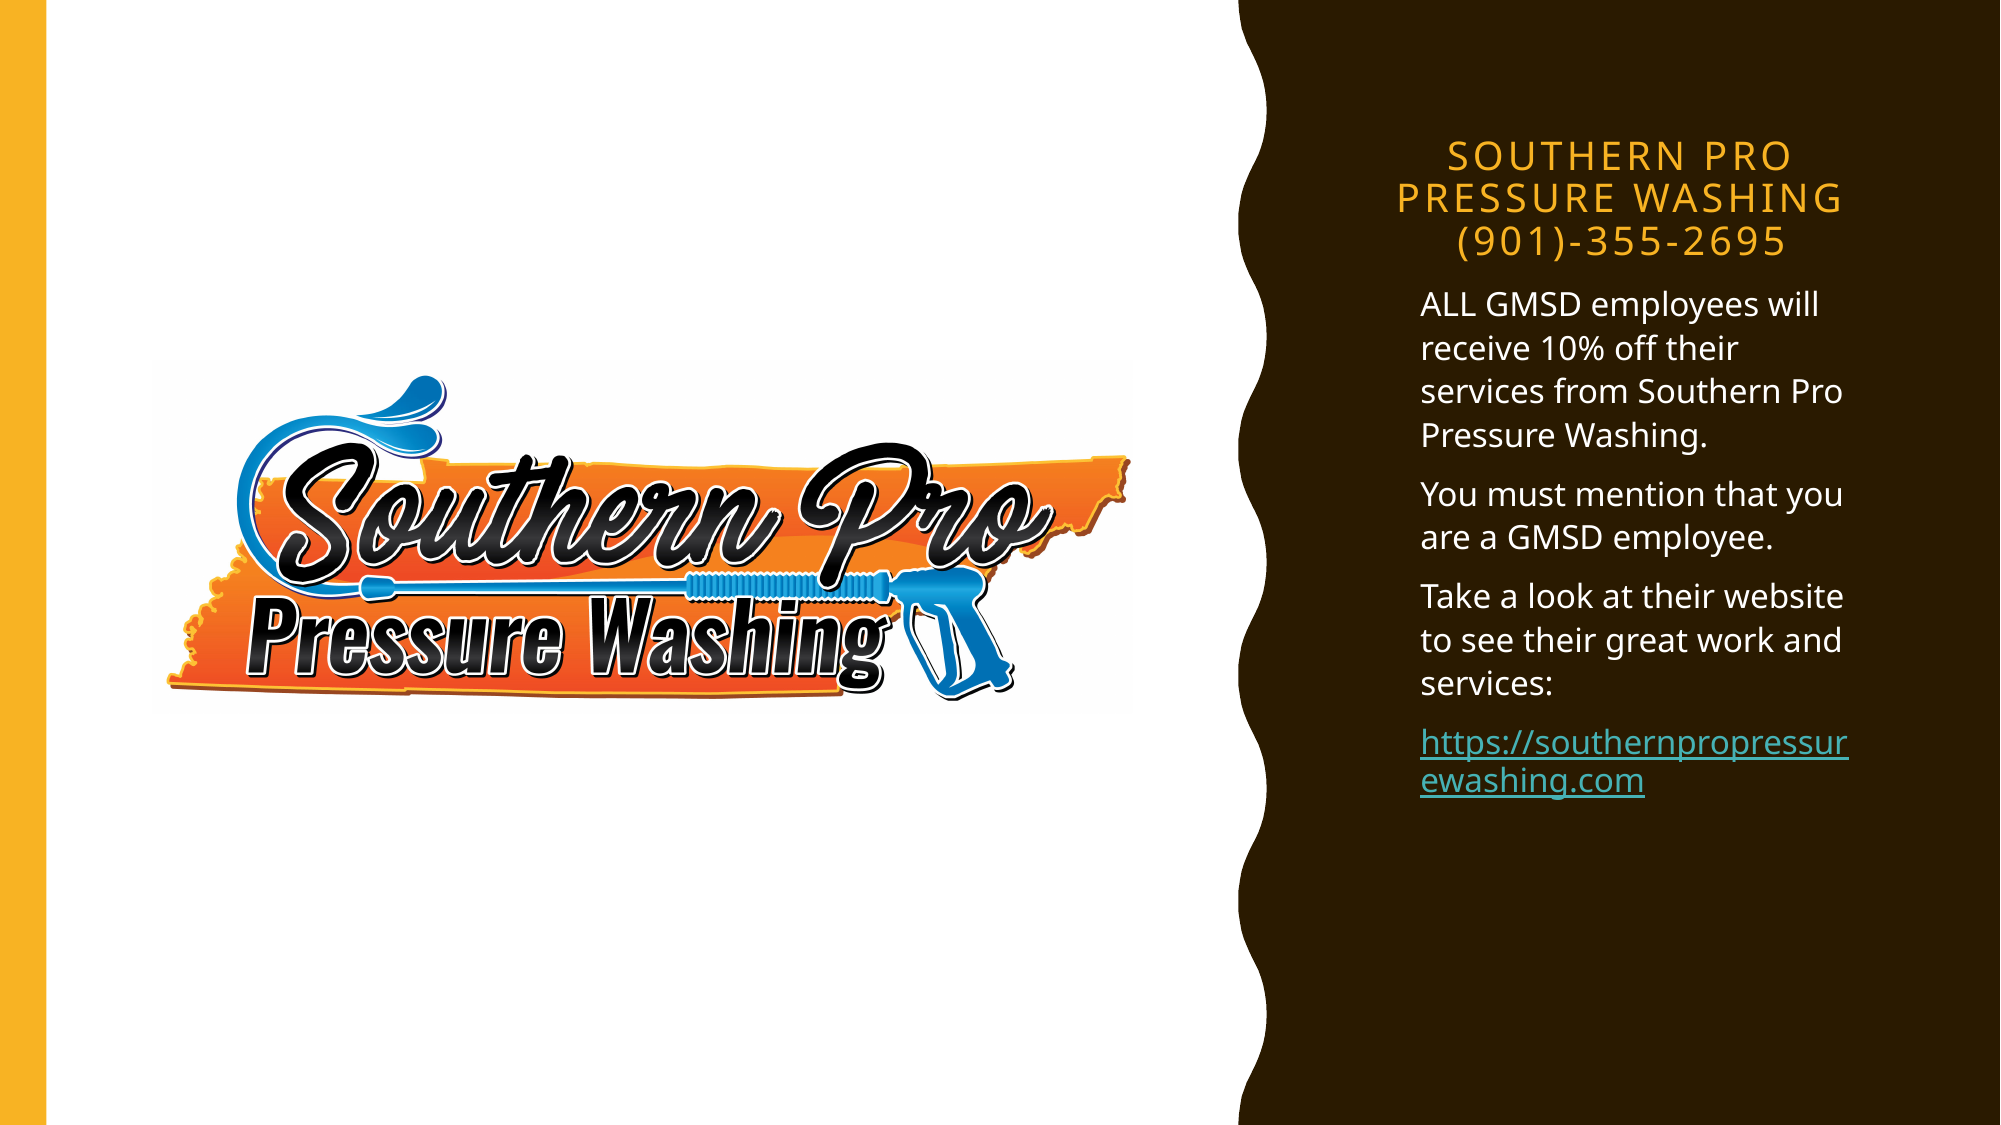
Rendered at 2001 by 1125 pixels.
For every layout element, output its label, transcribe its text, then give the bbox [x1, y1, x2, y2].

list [151, 360, 1133, 714]
text_box [47, 0, 1266, 1125]
text_box [1238, 0, 2000, 1125]
title Southern pro pressure washing (901)-355-2695 [1368, 75, 1875, 271]
text_box [0, 0, 47, 1125]
list ALL GMSD employees will receive 10% off their services from Southern Pro Pressure Washing. You must mention that you are a GMSD employee. Take a look at their website to see their great work and services: https://southernpropressurewashing.com [1368, 271, 1875, 965]
